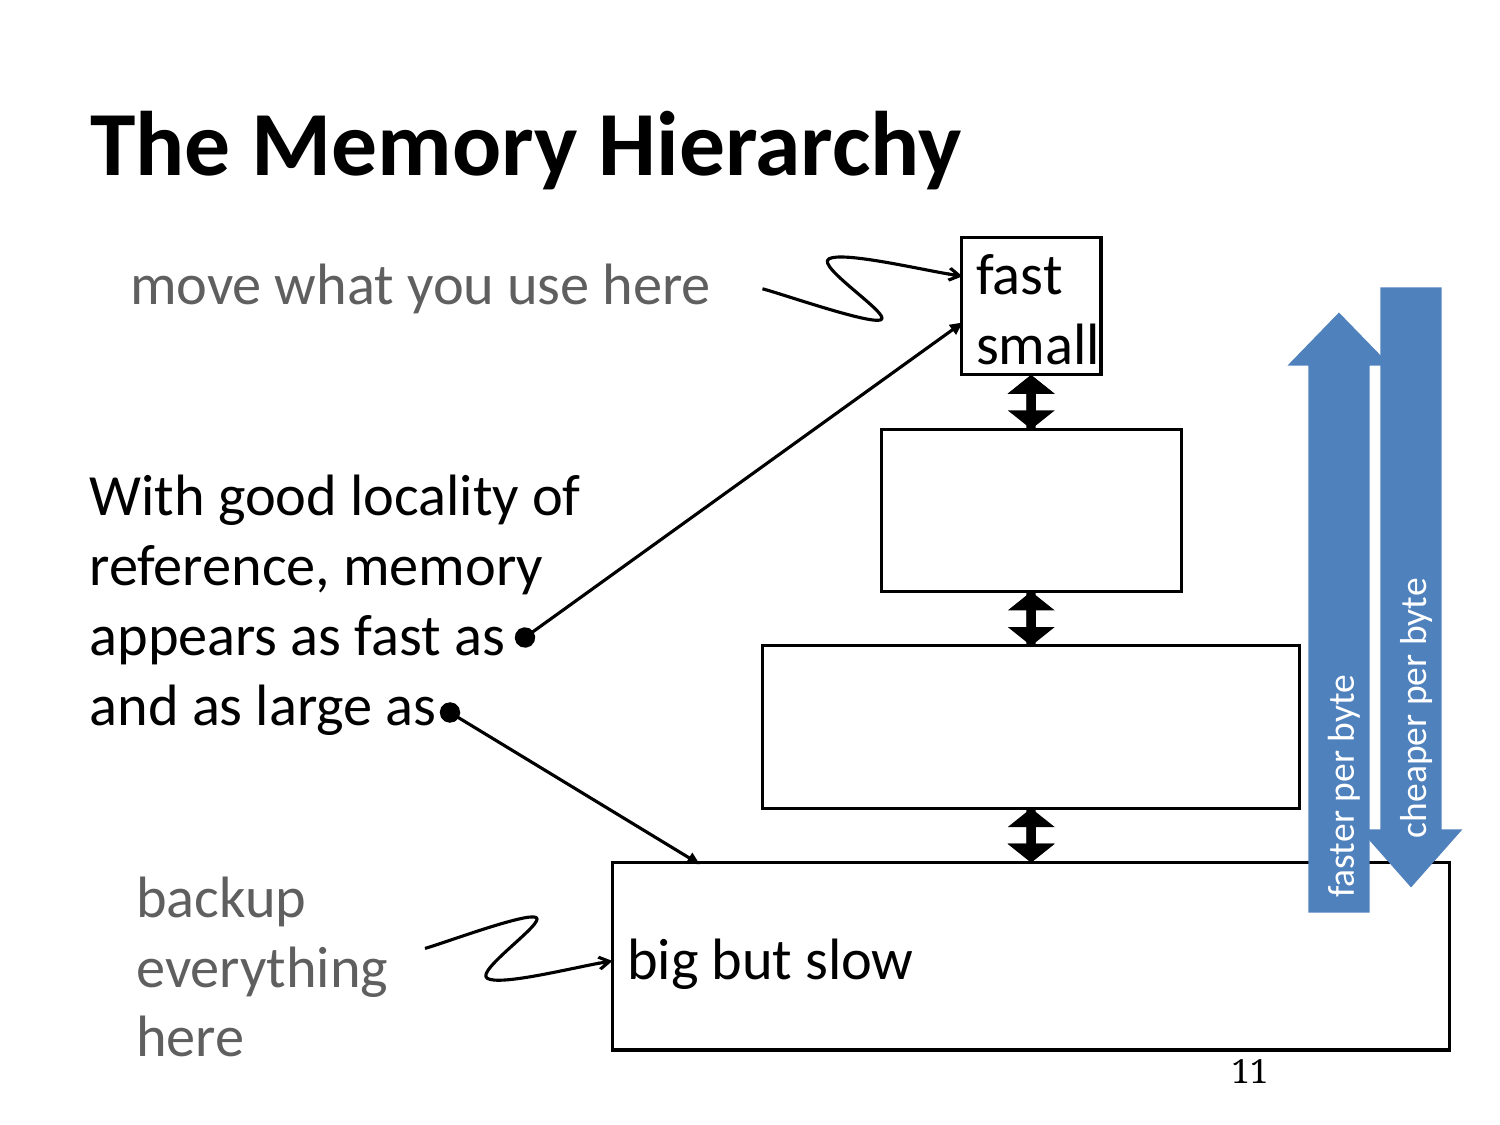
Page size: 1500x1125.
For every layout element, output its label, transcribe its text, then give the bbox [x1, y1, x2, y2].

text_box backup everything here [121, 851, 404, 1076]
slide_number 11 [1074, 1050, 1425, 1103]
text_box With good locality of reference, memory appears as fast as and as large as [74, 449, 631, 745]
text_box move what you use here [115, 238, 727, 324]
text_box fast small [961, 237, 1101, 373]
text_box [514, 470, 757, 648]
title The Memory Hierarchy [75, 45, 1425, 233]
text_box [762, 256, 963, 321]
text_box [424, 916, 613, 981]
text_box [439, 702, 700, 865]
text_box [1062, 512, 1500, 688]
text_box big but slow [612, 862, 1450, 1050]
text_box [892, 322, 963, 373]
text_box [762, 374, 1301, 863]
